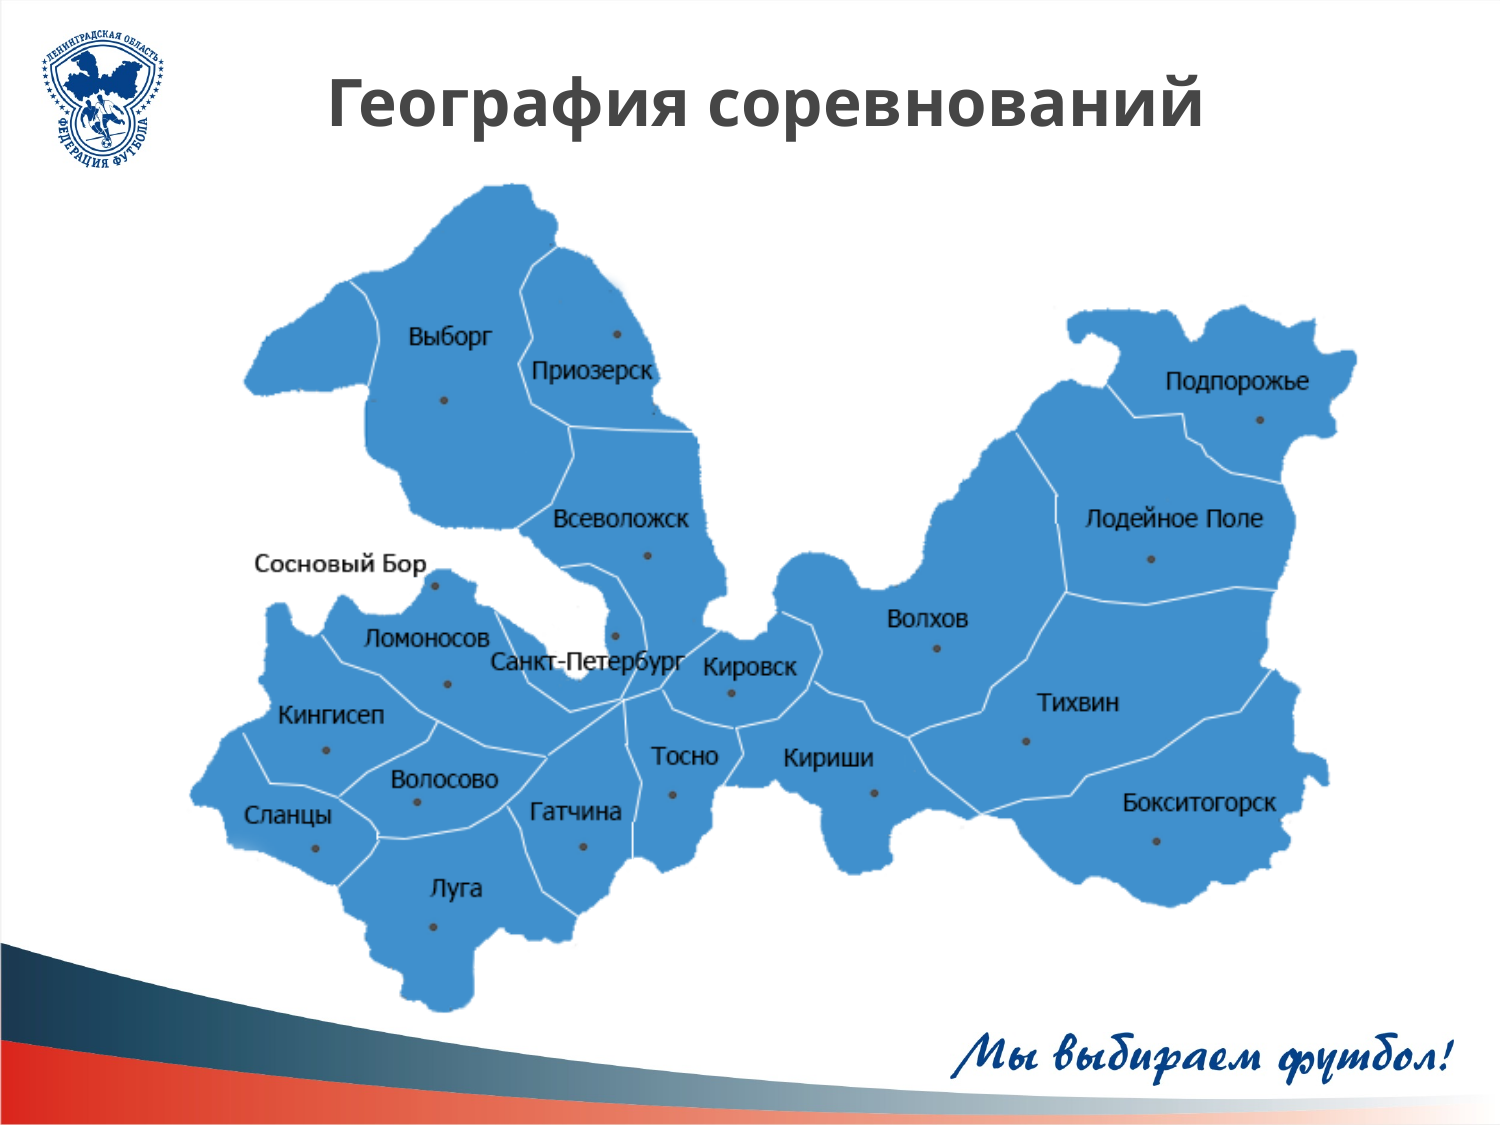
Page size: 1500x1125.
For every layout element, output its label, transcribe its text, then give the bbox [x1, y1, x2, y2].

picture [0, 0, 1500, 1125]
title География соревнований [211, 30, 1289, 167]
